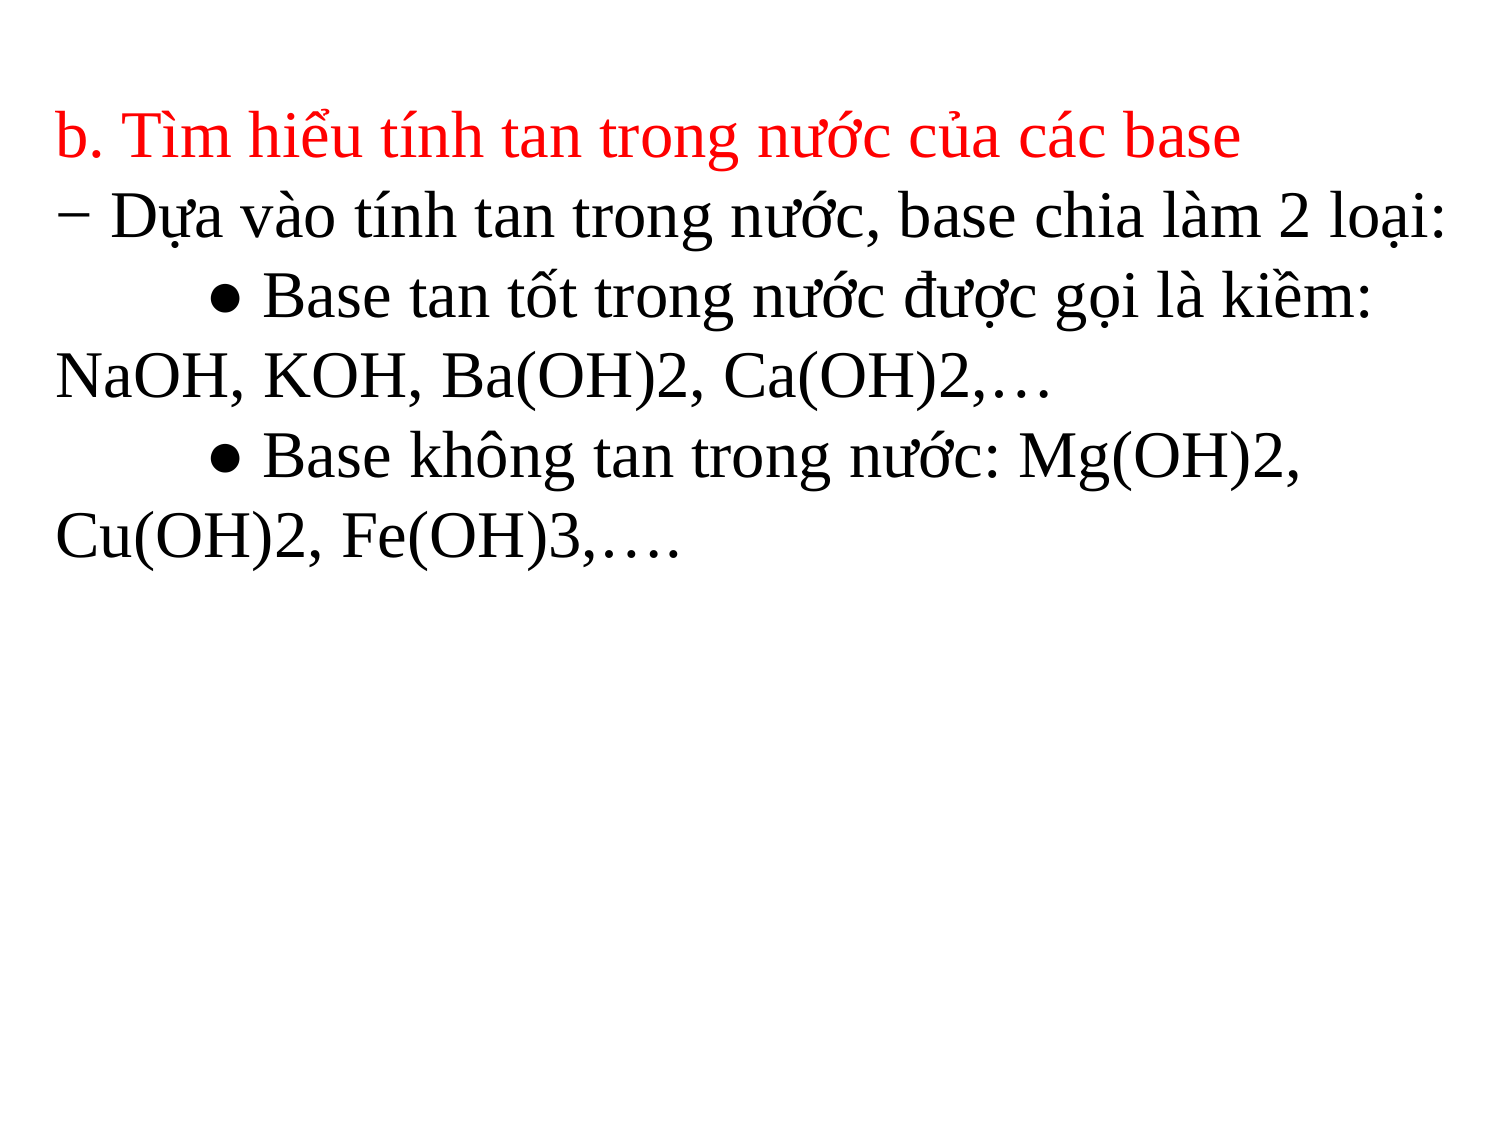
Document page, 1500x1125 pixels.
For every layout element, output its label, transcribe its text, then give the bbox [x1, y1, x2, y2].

text_box b. Tìm hiểu tính tan trong nước của các base − Dựa vào tính tan trong nước, base chia làm 2 loại: ● Base tan tốt trong nước được gọi là kiềm: NaOH, KOH, Ba(OH)2, Ca(OH)2,… ● Base không tan trong nước: Mg(OH)2, Cu(OH)2, Fe(OH)3,…. [40, 83, 1477, 579]
